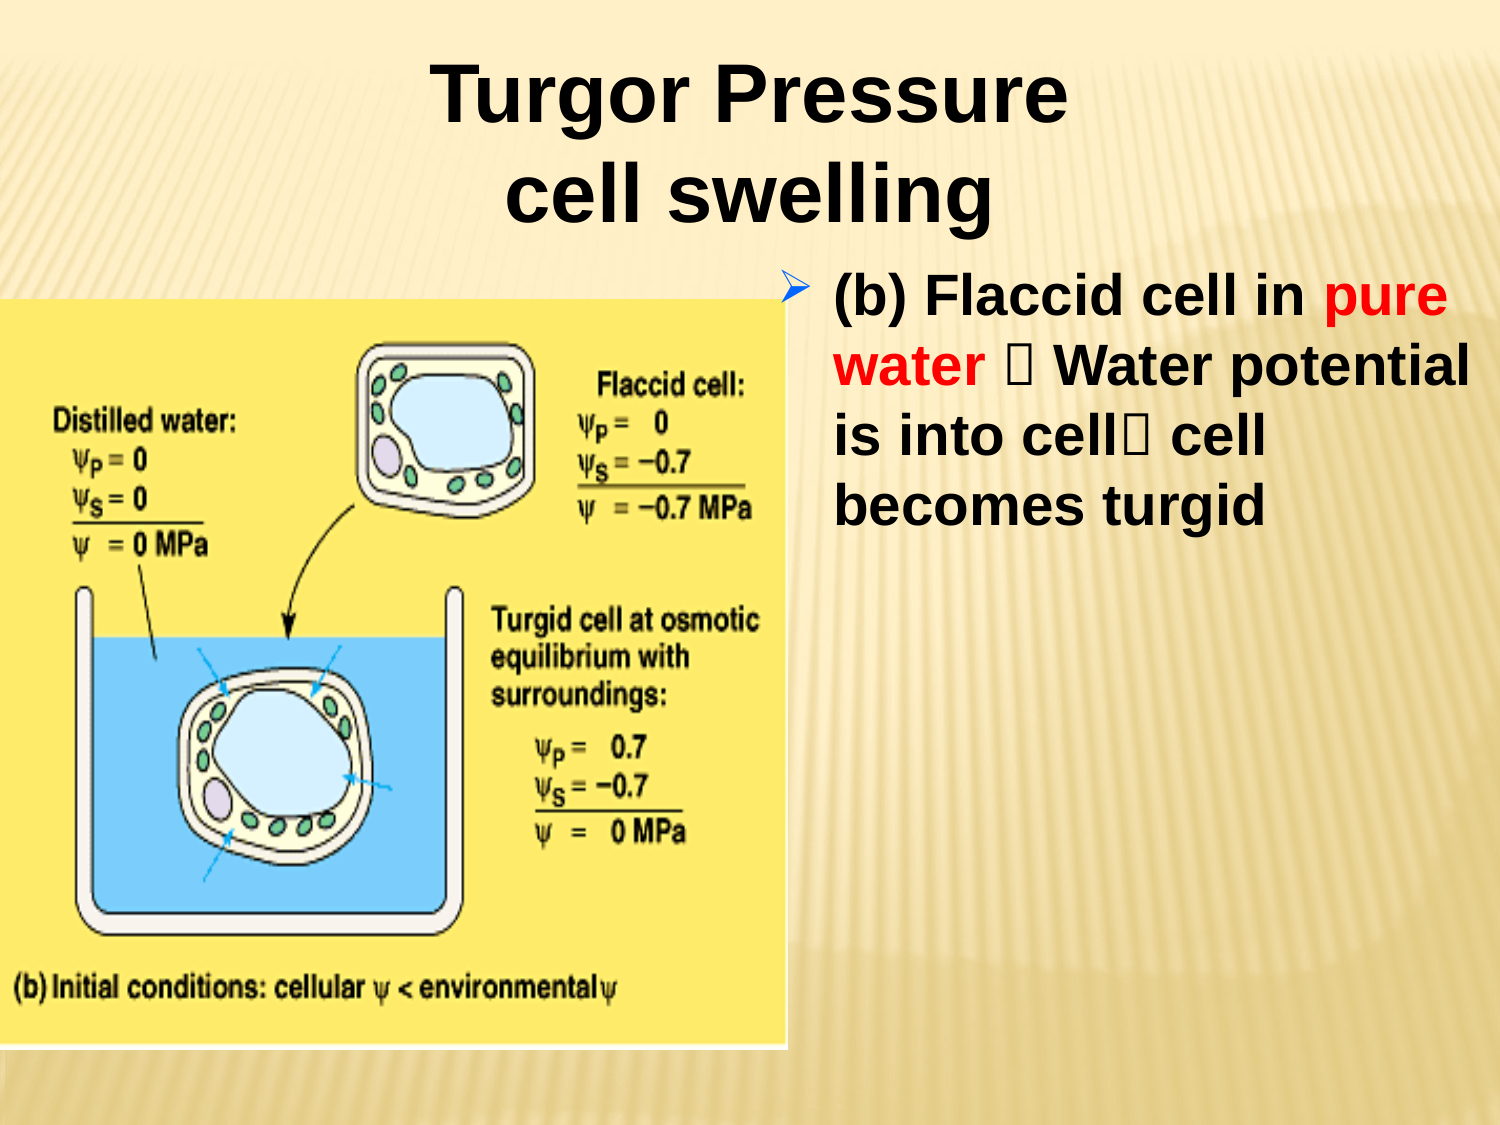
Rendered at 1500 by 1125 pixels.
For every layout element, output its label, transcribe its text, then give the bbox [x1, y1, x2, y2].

text_box Turgor Pressure cell swelling [74, 45, 1425, 233]
picture [0, 299, 788, 1051]
text_box (b) Flaccid cell in pure water  Water potential is into cell cell becomes turgid [762, 249, 1500, 1050]
